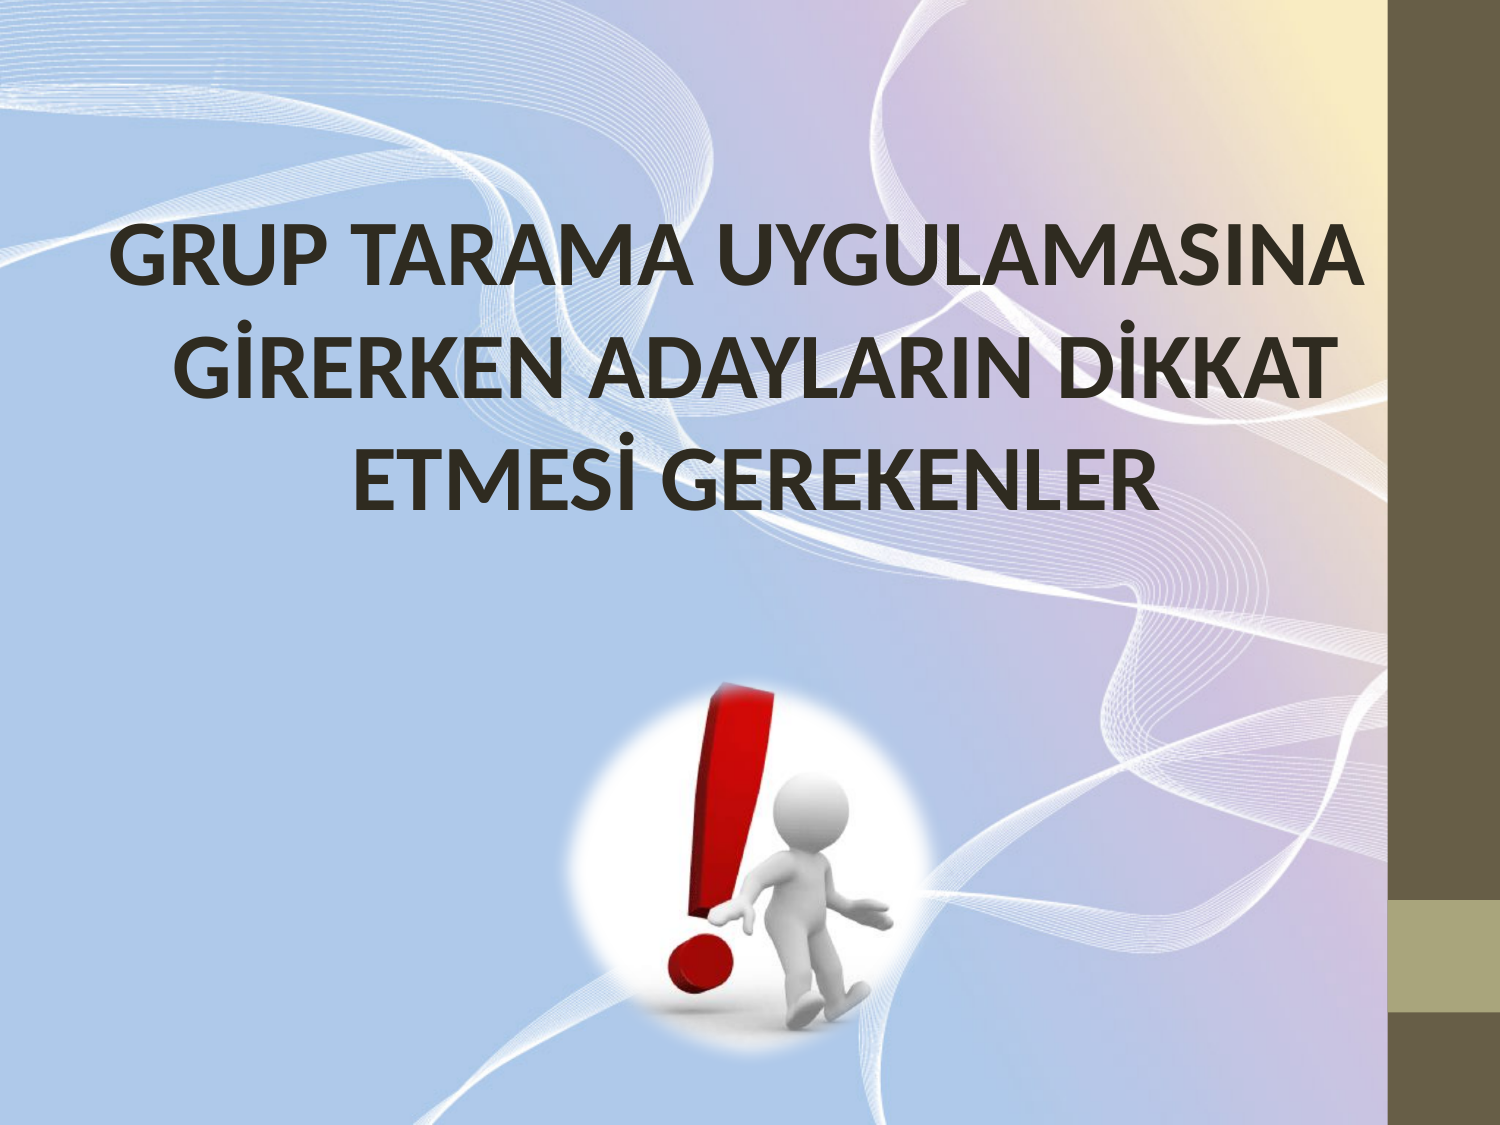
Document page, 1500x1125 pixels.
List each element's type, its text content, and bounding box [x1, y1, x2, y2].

picture [0, 0, 1387, 1125]
list GRUP TARAMA UYGULAMASINA GİRERKEN ADAYLARIN DİKKAT ETMESİ GEREKENLER [53, 184, 1404, 927]
